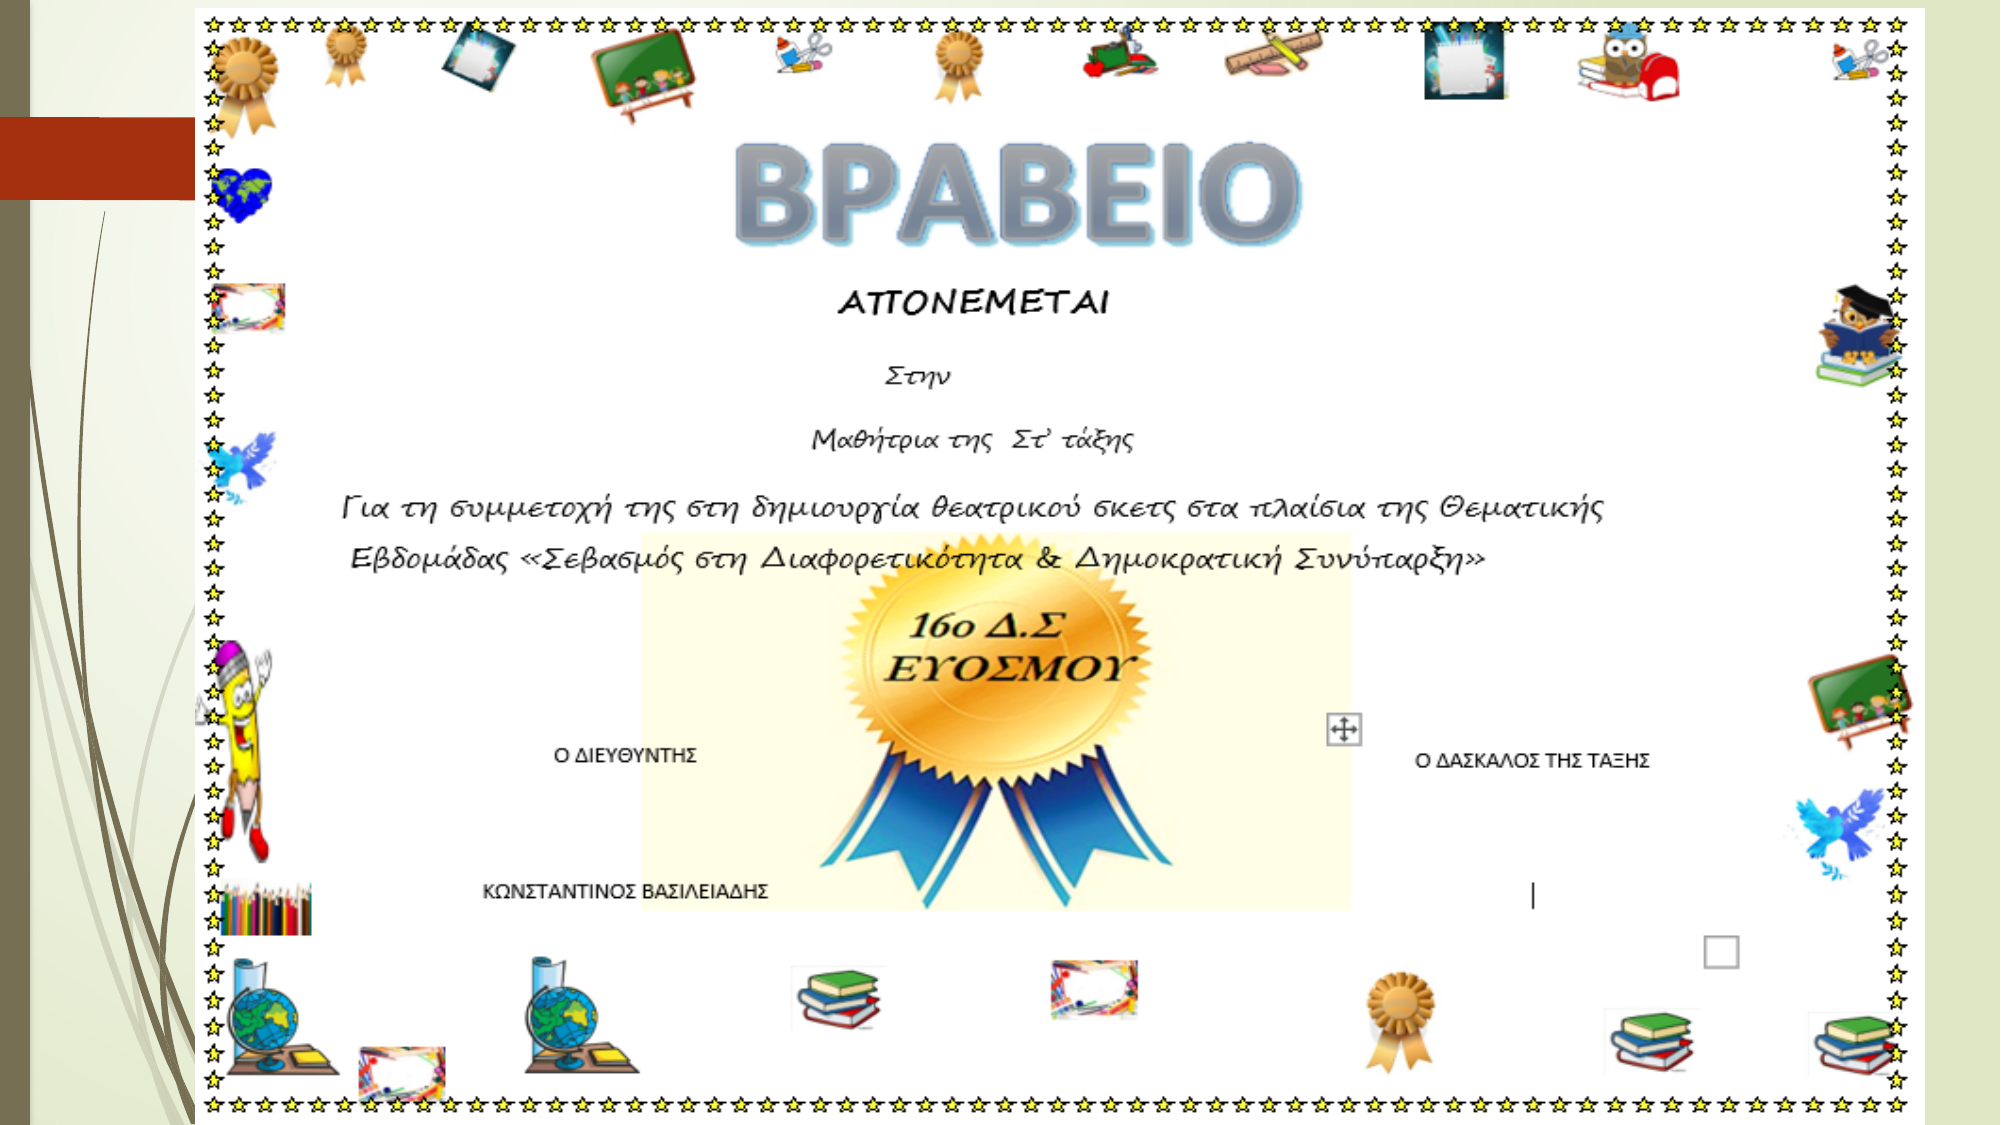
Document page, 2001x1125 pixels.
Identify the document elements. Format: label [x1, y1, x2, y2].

picture [195, 7, 1926, 1125]
